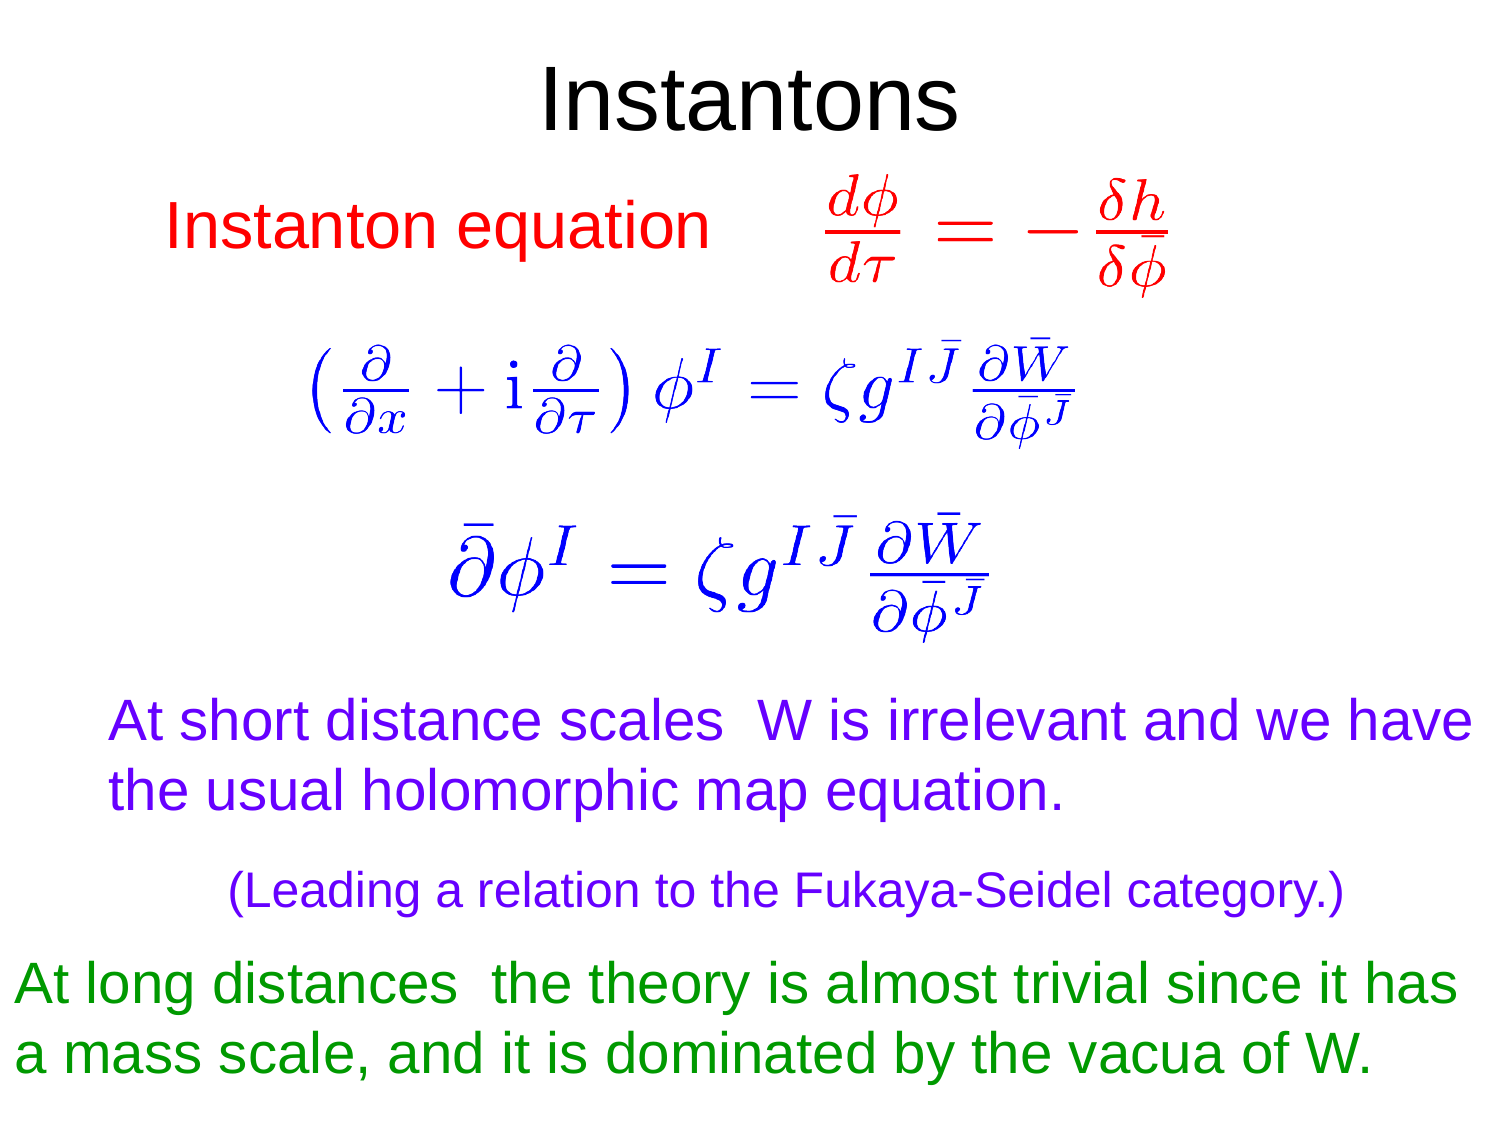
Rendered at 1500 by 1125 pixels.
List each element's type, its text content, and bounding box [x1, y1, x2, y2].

text_box At long distances the theory is almost trivial since it has a mass scale, and it is dominated by the vacua of W. [0, 937, 1500, 1093]
text_box (Leading a relation to the Fukaya-Seidel category.) [212, 849, 1500, 985]
text_box At short distance scales W is irrelevant and we have the usual holomorphic map equation. [93, 674, 1500, 830]
picture [312, 337, 1076, 450]
picture [824, 174, 1168, 298]
picture [449, 512, 989, 643]
title Instantons [74, 0, 1426, 188]
text_box Instanton equation [150, 174, 823, 270]
